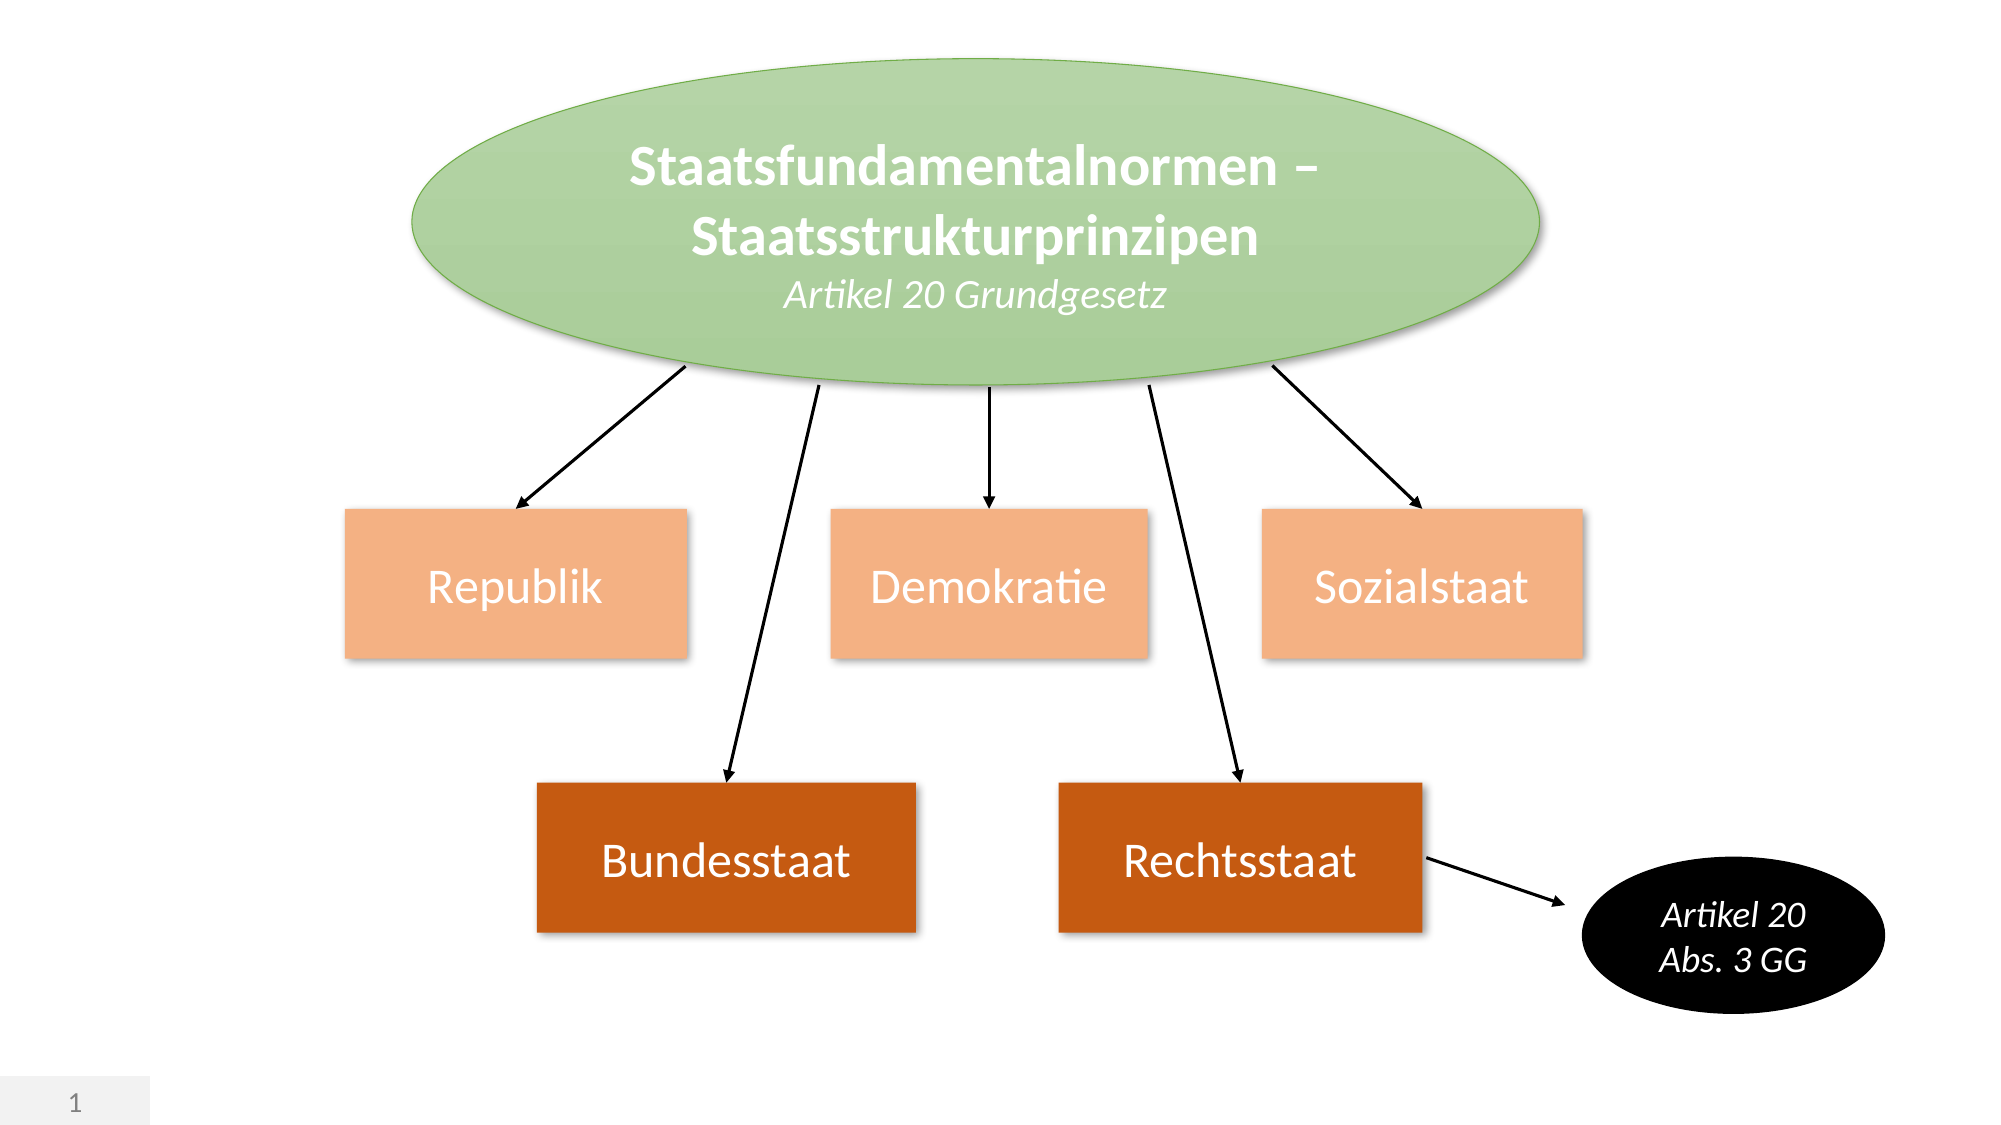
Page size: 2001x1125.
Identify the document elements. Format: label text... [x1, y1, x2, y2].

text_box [515, 366, 686, 509]
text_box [1148, 384, 1241, 783]
text_box Artikel 20 Abs. 3 GG [1581, 856, 1886, 1014]
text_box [726, 384, 820, 783]
text_box Staatsfundamentalnormen – Staatsstrukturprinzipen Artikel 20 Grundgesetz [411, 58, 1541, 386]
text_box Bundesstaat [536, 782, 916, 933]
text_box Republik [344, 508, 687, 659]
text_box Rechtsstaat [1058, 782, 1423, 933]
text_box 1 [0, 1076, 150, 1125]
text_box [1426, 857, 1566, 905]
text_box Sozialstaat [1261, 508, 1583, 659]
text_box Demokratie [830, 508, 1148, 659]
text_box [1272, 365, 1423, 509]
